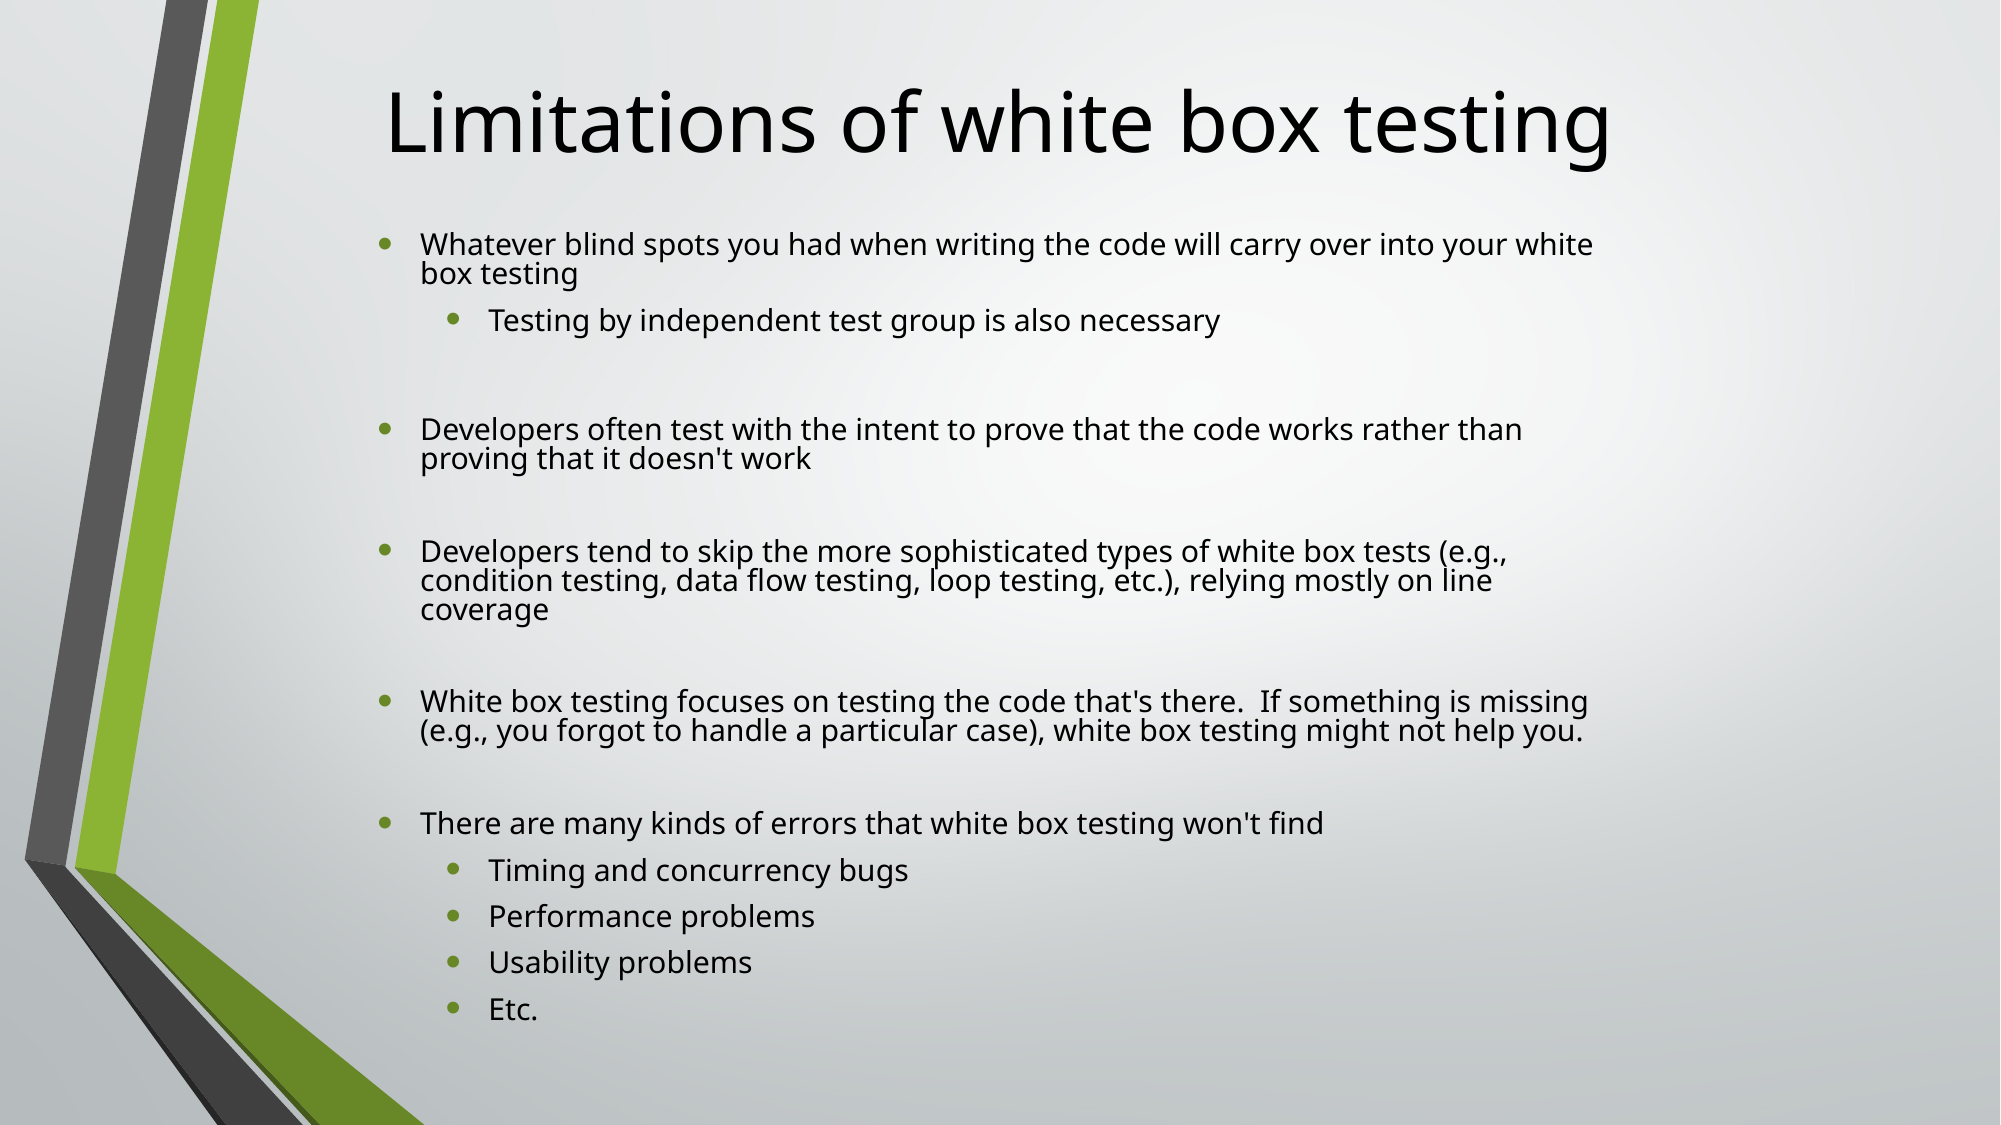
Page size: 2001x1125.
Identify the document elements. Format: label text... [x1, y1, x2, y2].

list Whatever blind spots you had when writing the code will carry over into your white box testing Testing by independent test group is also necessary Developers often test with the intent to prove that the code works rather than proving that it doesn't work Developers tend to skip the more sophisticated types of white box tests (e.g., condition testing, data flow testing, loop testing, etc.), relying mostly on line coverage White box testing focuses on testing the code that's there. If something is missing (e.g., you forgot to handle a particular case), white box testing might not help you. There are many kinds of errors that white box testing won't find Timing and concurrency bugs Performance problems Usability problems Etc. [362, 224, 1638, 1038]
title Limitations of white box testing [362, 24, 1638, 213]
